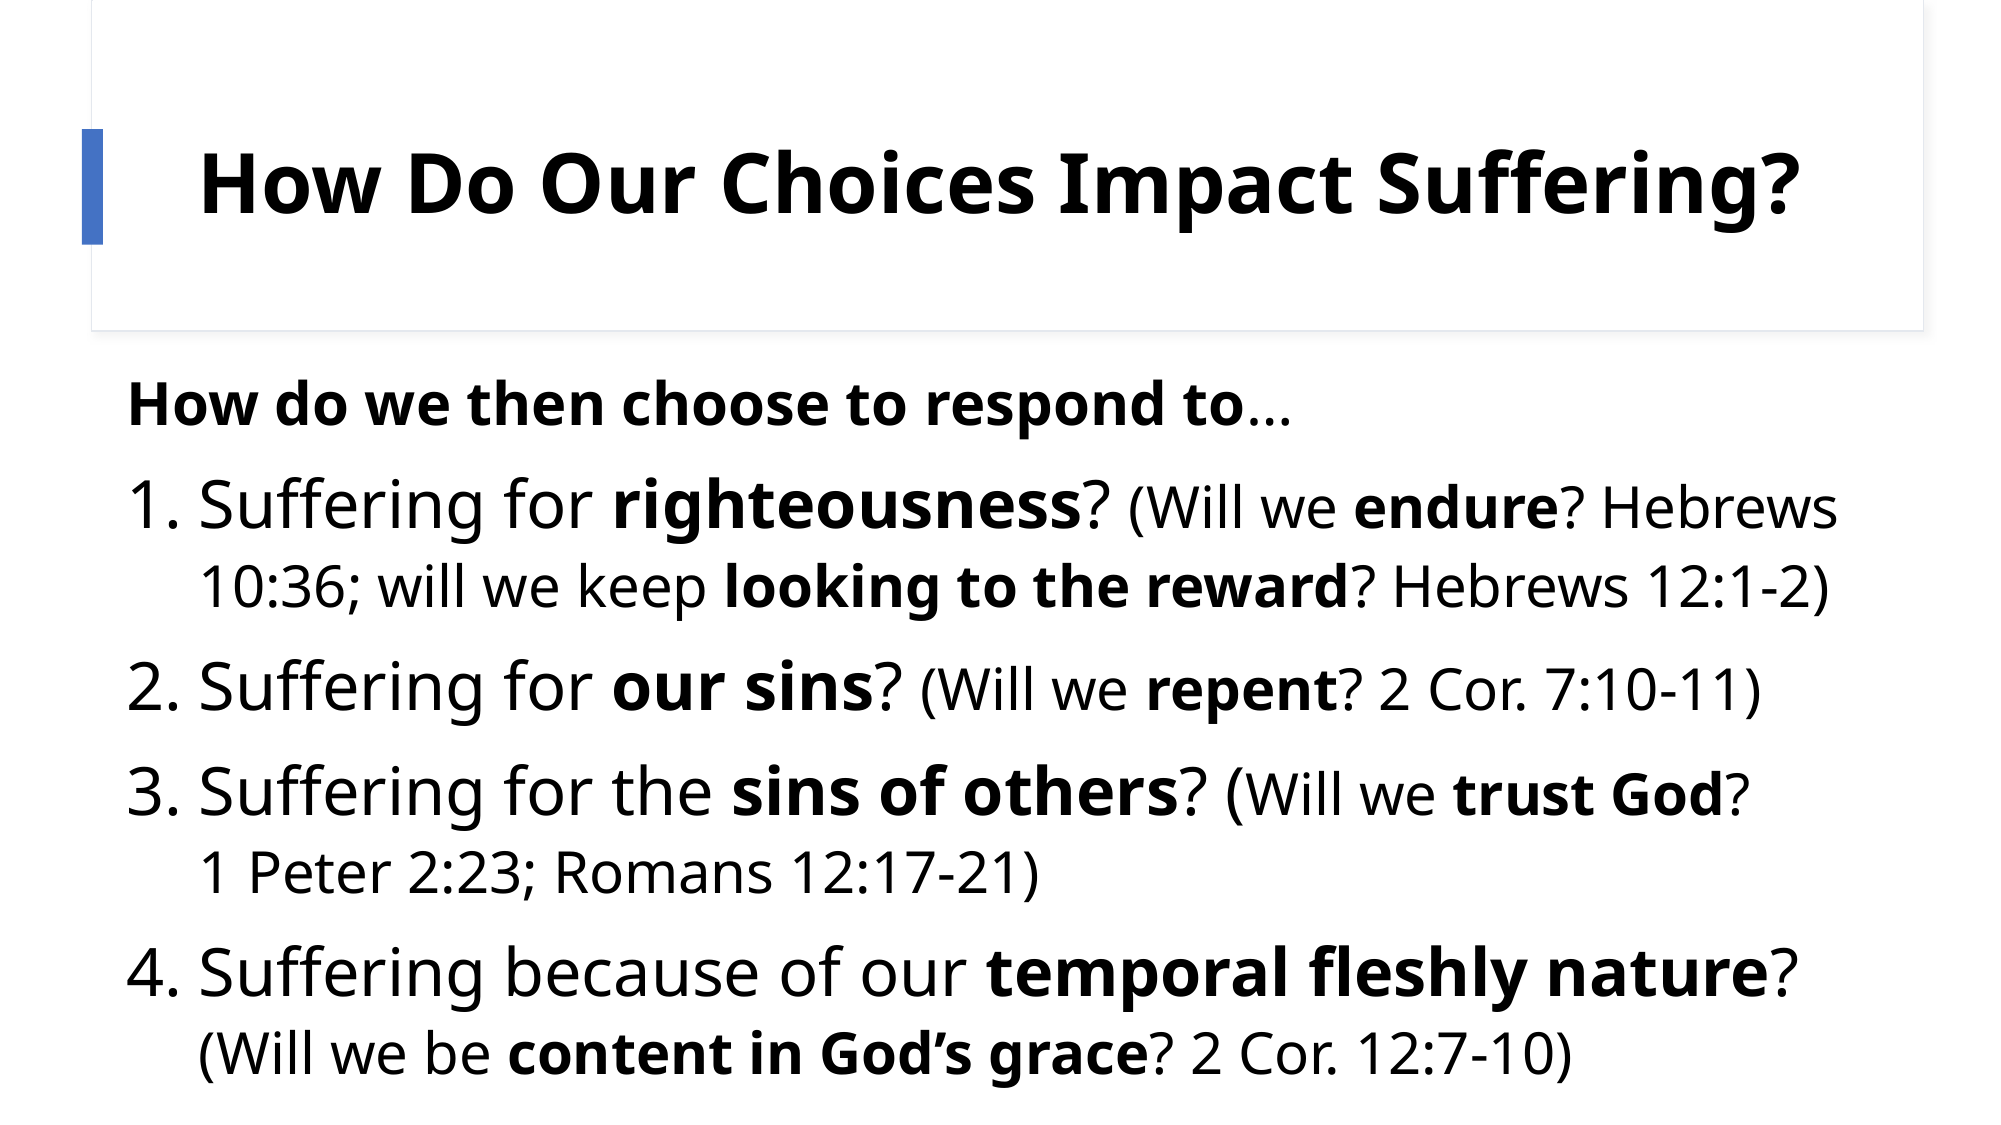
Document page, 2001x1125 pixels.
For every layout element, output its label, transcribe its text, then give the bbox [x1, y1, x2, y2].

list How do we then choose to respond to… Suffering for righteousness? (Will we endure? Hebrews 10:36; will we keep looking to the reward? Hebrews 12:1-2) Suffering for our sins? (Will we repent? 2 Cor. 7:10-11) Suffering for the sins of others? (Will we trust God? 1 Peter 2:23; Romans 12:17-21) Suffering because of our temporal fleshly nature? (Will we be content in God’s grace? 2 Cor. 12:7-10) [111, 350, 1917, 1104]
title How Do Our Choices Impact Suffering? [183, 90, 1851, 284]
